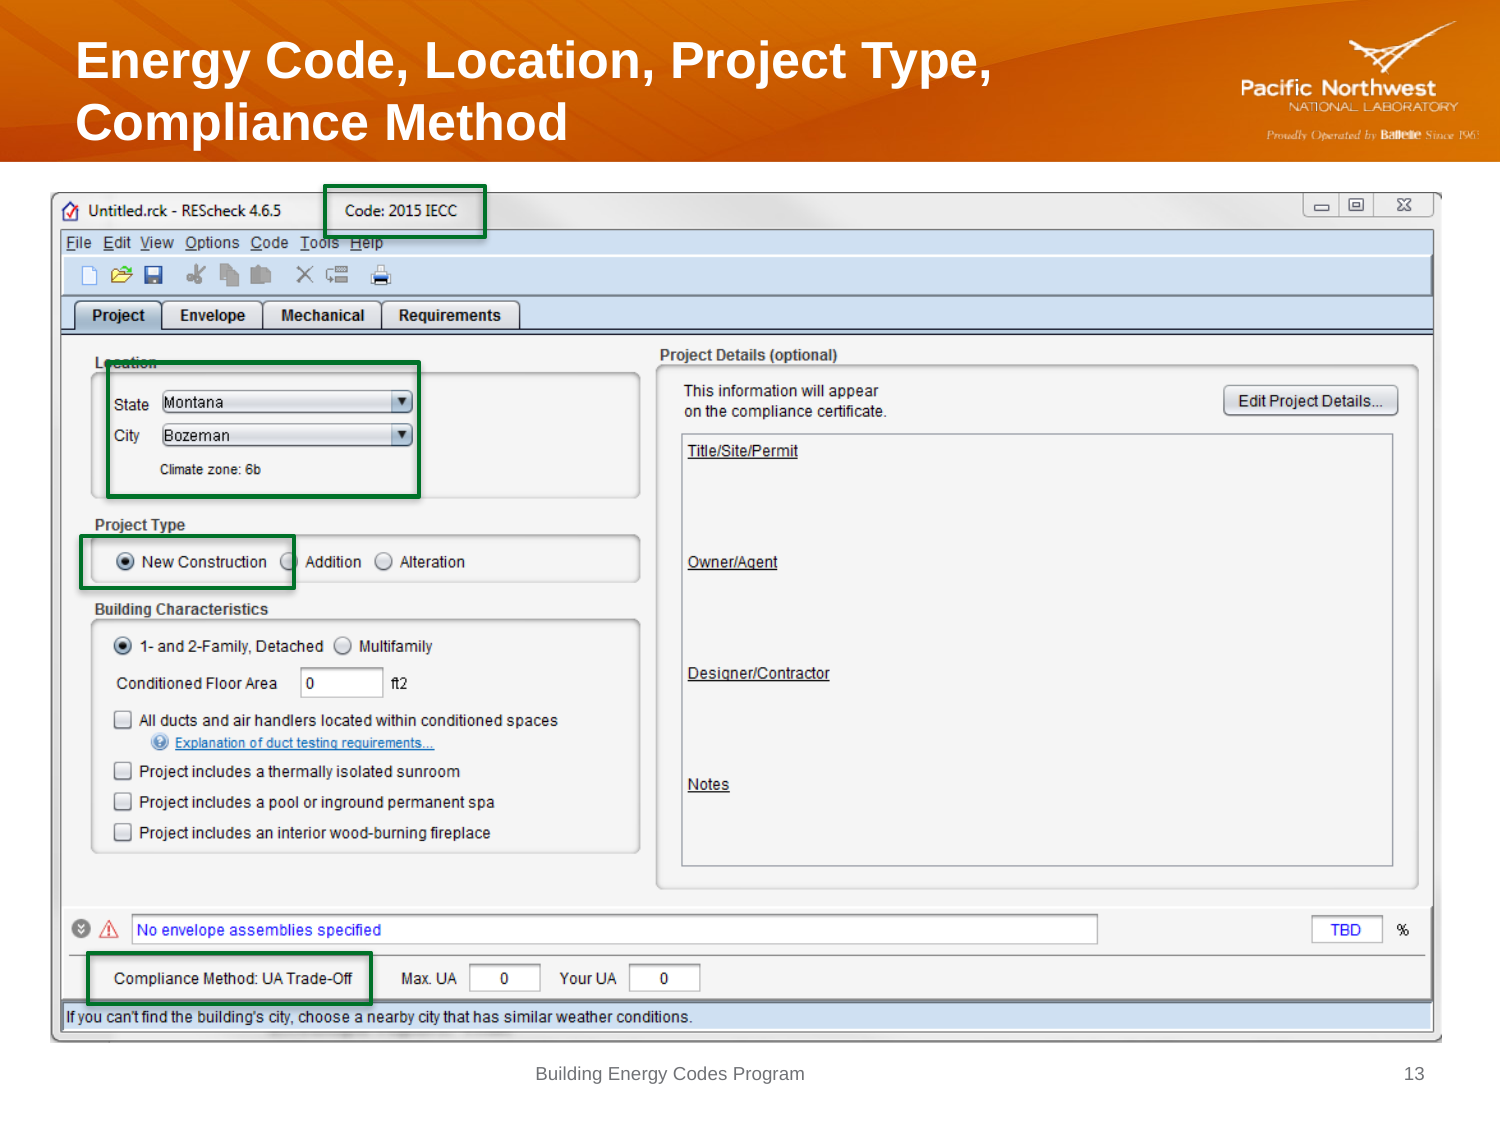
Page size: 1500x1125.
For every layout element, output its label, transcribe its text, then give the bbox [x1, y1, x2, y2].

footer Building Energy Codes Program [432, 1052, 908, 1103]
picture [50, 191, 1442, 1043]
title Energy Code, Location, Project Type, Compliance Method [75, 26, 1163, 153]
text_box [324, 185, 485, 190]
slide_number 13 [1074, 1052, 1425, 1103]
picture [0, 0, 1500, 161]
